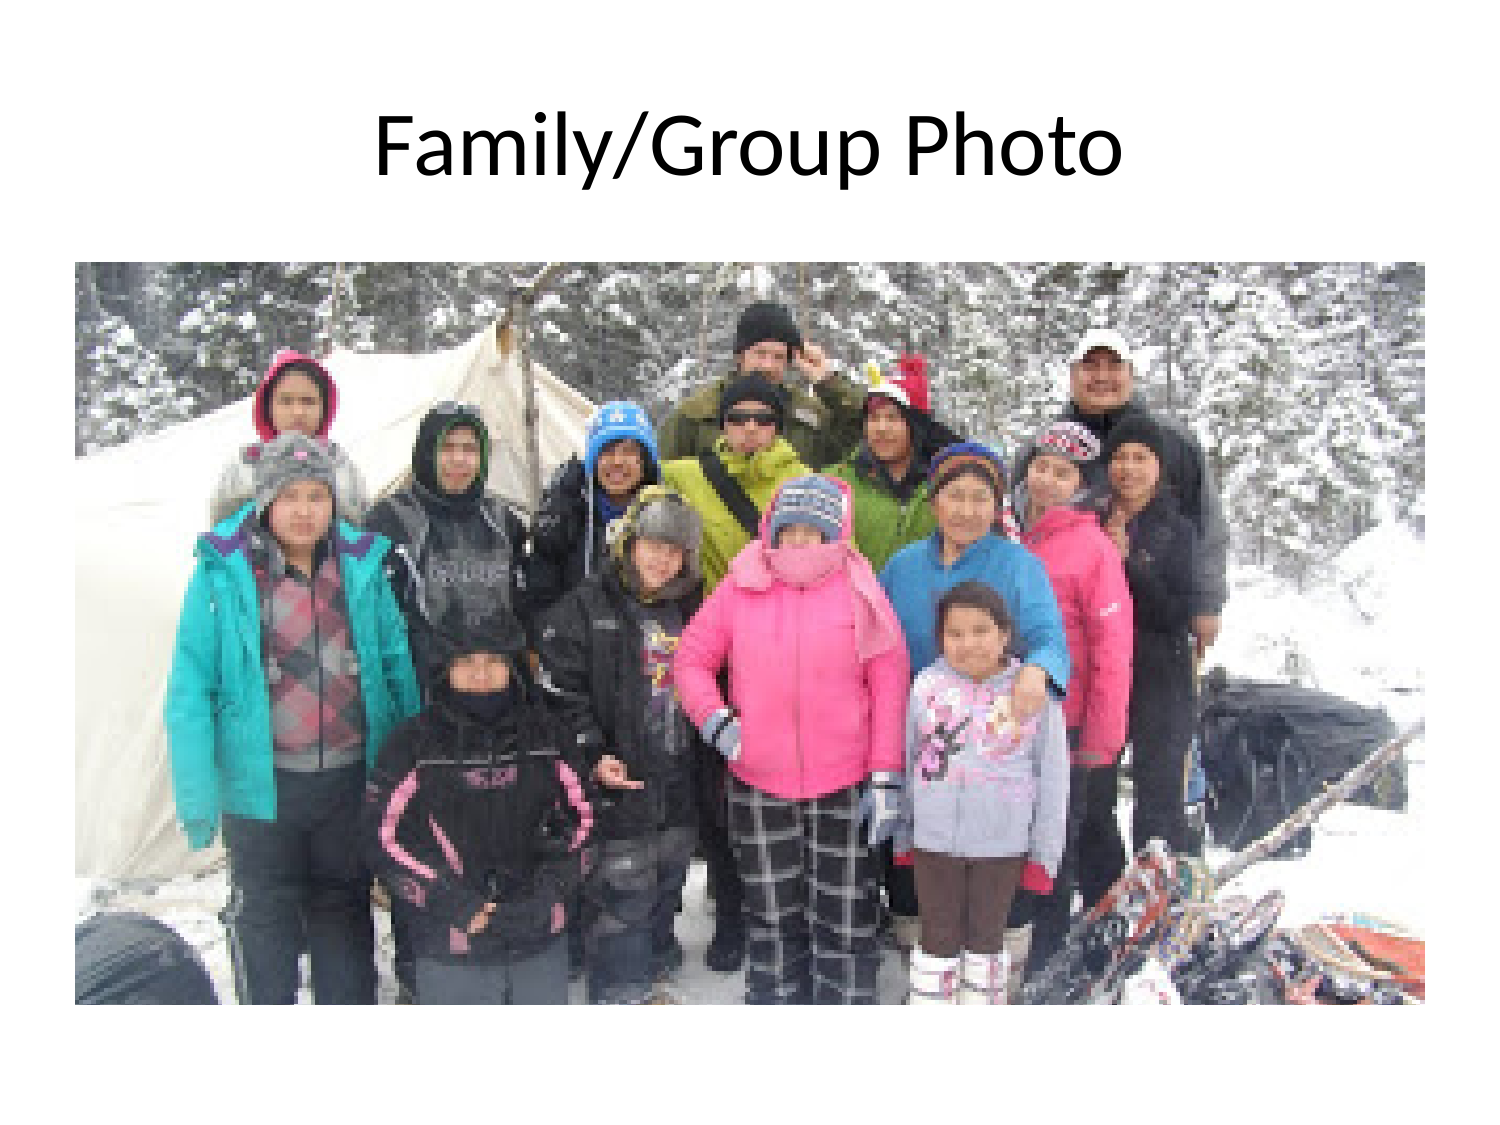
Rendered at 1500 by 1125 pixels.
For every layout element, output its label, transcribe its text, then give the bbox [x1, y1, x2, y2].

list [74, 262, 1426, 1006]
title Family/Group Photo [75, 45, 1425, 233]
